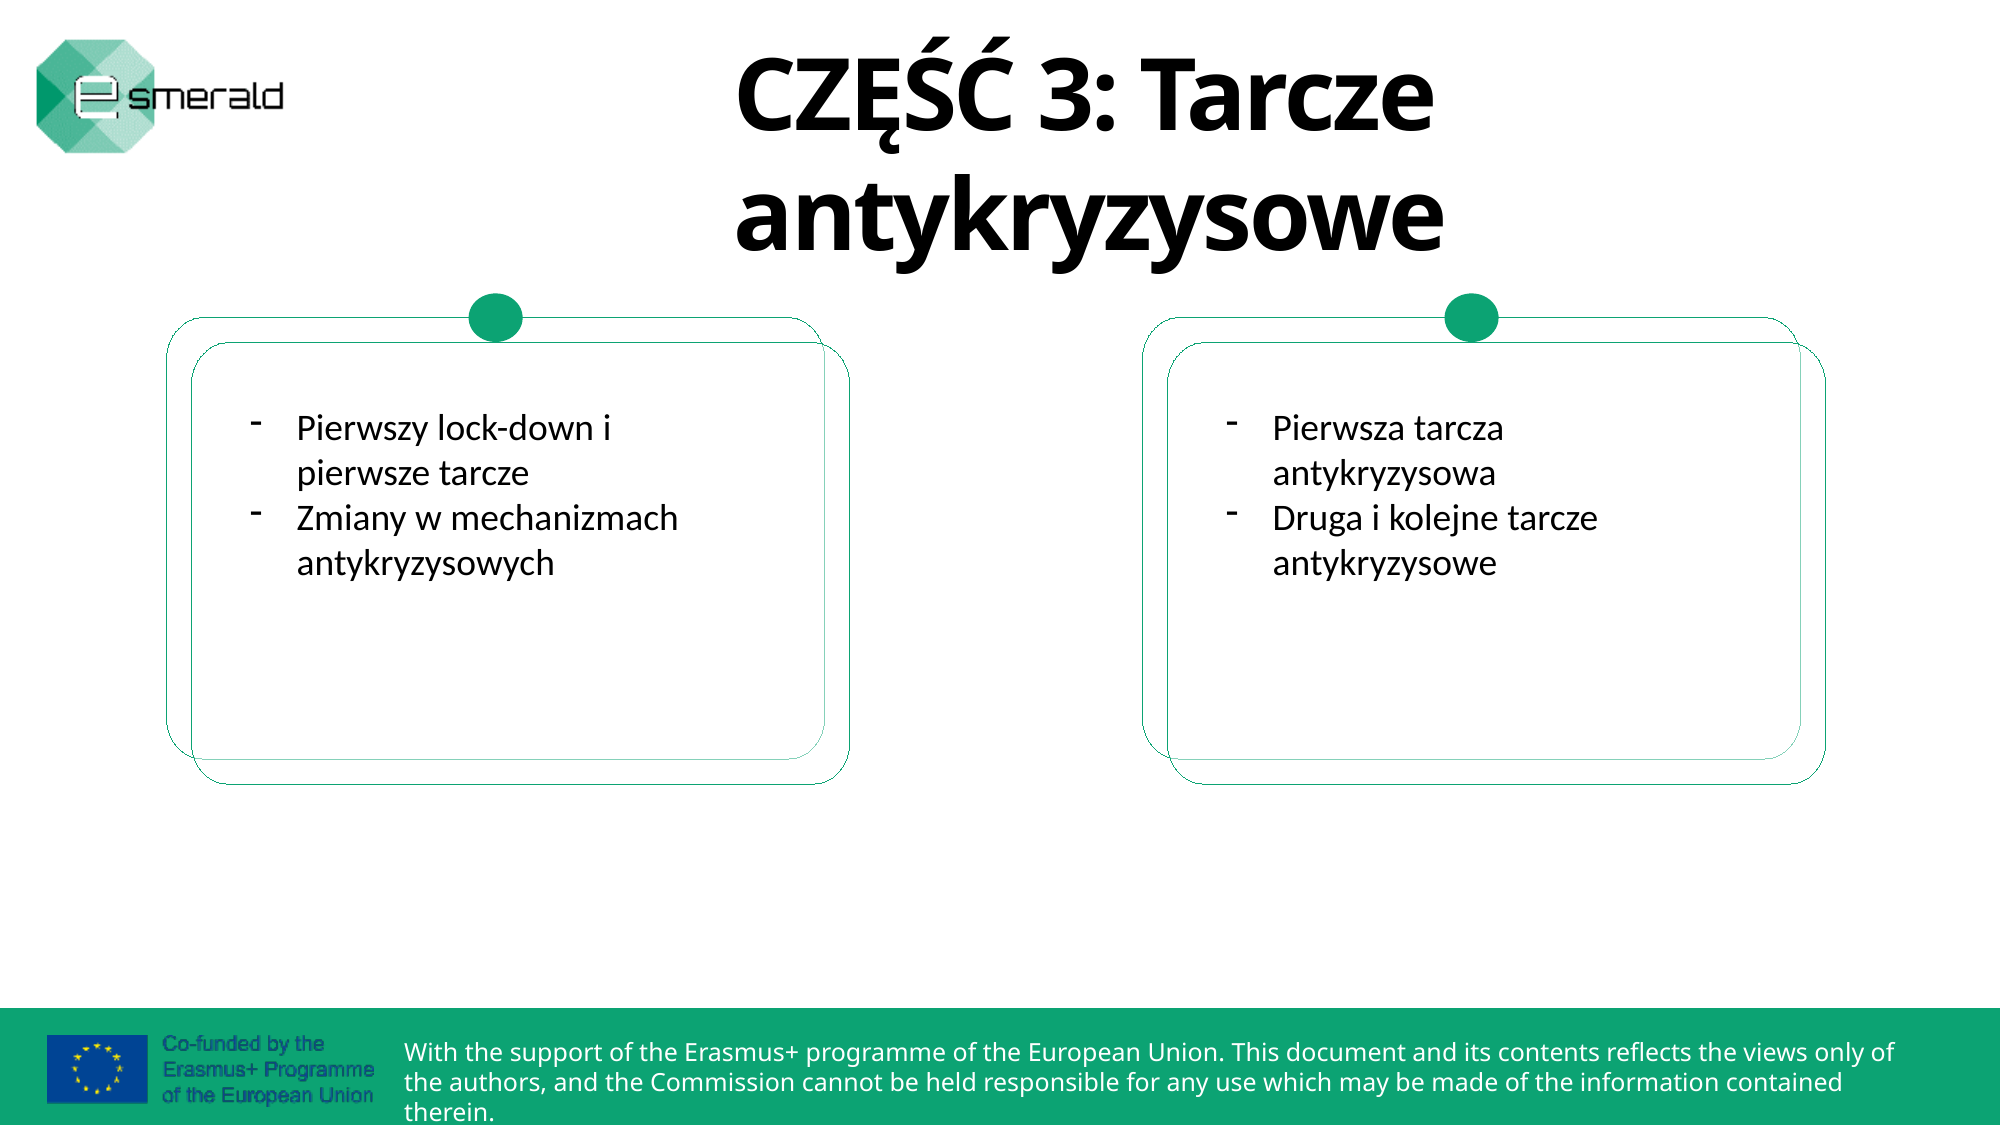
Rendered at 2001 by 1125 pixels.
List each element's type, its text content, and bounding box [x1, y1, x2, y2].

text_box [1142, 317, 1463, 758]
text_box Pierwszy lock-down i pierwsze tarcze Zmiany w mechanizmach antykryzysowych [235, 395, 757, 636]
text_box [504, 317, 822, 343]
text_box [191, 342, 850, 785]
text_box [1480, 317, 1798, 343]
text_box [468, 293, 523, 342]
picture [15, 18, 302, 169]
text_box [1444, 293, 1499, 342]
picture [47, 1035, 374, 1107]
text_box CZĘŚĆ 3: Tarcze antykryzysowe [731, 28, 1907, 271]
text_box Pierwsza tarcza antykryzysowa Druga i kolejne tarcze antykryzysowe [1210, 395, 1733, 636]
text_box [166, 317, 488, 758]
text_box [1167, 342, 1826, 785]
